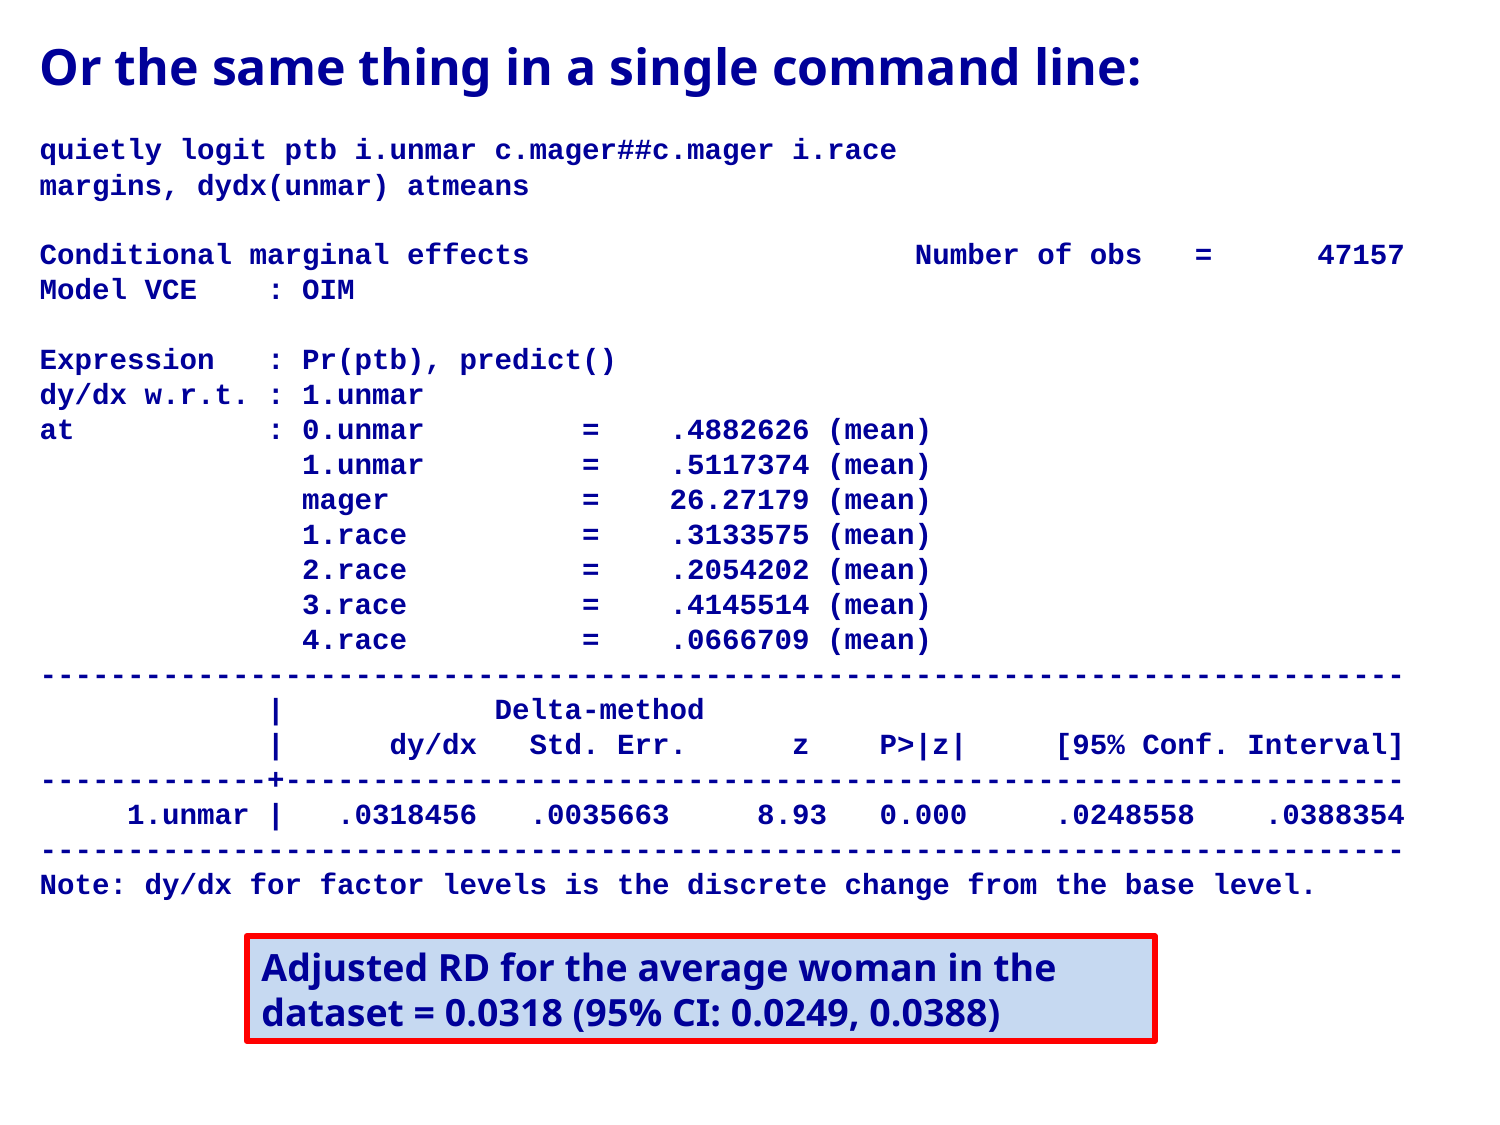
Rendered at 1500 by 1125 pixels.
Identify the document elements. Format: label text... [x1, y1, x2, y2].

text_box Adjusted RD for the average woman in the dataset = 0.0318 (95% CI: 0.0249, 0.0388) [246, 936, 1155, 1041]
text_box Or the same thing in a single command line: quietly logit ptb i.unmar c.mager##c.mager i.race margins, dydx(unmar) atmeans Conditional marginal effects Number of obs = 47157 Model VCE : OIM Expression : Pr(ptb), predict() dy/dx w.r.t. : 1.unmar at : 0.unmar = .4882626 (mean) 1.unmar = .5117374 (mean) mager = 26.27179 (mean) 1.race = .3133575 (mean) 2.race = .2054202 (mean) 3.race = .4145514 (mean) 4.race = .0666709 (mean) ------------------------------------------------------------------------------ | Delta-method | dy/dx Std. Err. z P>|z| [95% Conf. Interval] -------------+---------------------------------------------------------------- 1.unmar | .0318456 .0035663 8.93 0.000 .0248558 .0388354 ------------------------------------------------------------------------------ Note: dy/dx for factor levels is the discrete change from the base level. [24, 28, 1465, 908]
